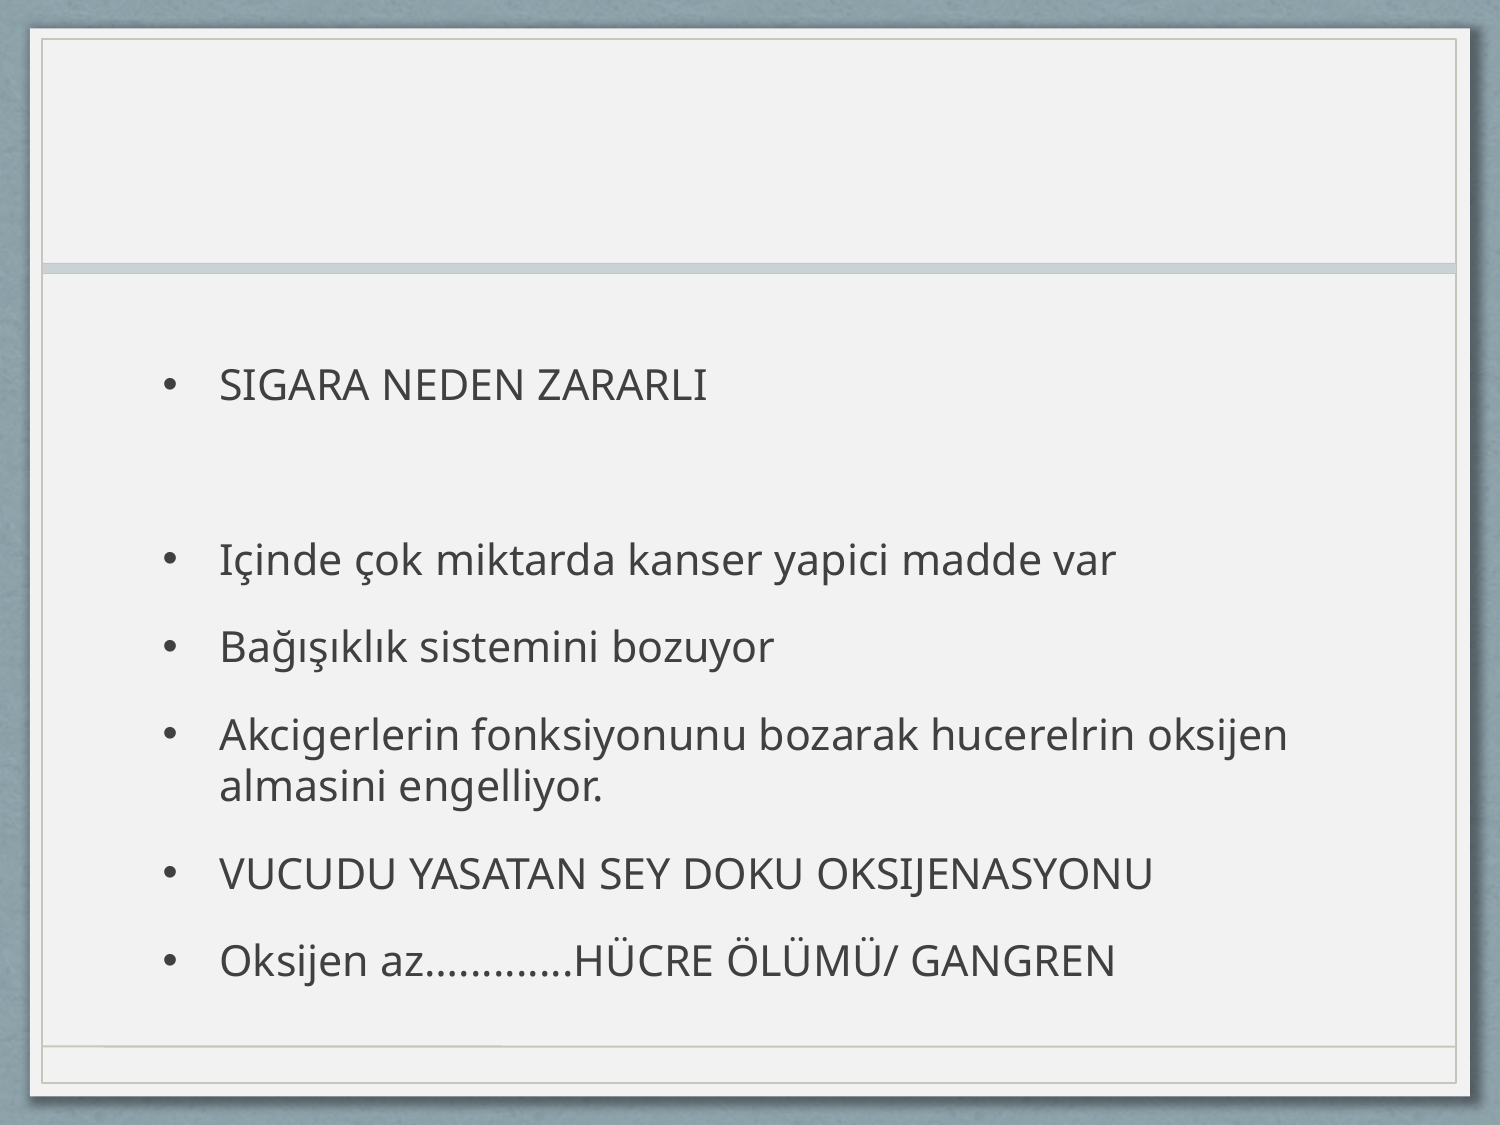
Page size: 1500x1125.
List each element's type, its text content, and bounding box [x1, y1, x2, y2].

list SIGARA NEDEN ZARARLI Içinde çok miktarda kanser yapici madde var Bağışıklık sistemini bozuyor Akcigerlerin fonksiyonunu bozarak hucerelrin oksijen almasini engelliyor. VUCUDU YASATAN SEY DOKU OKSIJENASYONU Oksijen az…..........HÜCRE ÖLÜMÜ/ GANGREN [147, 350, 1353, 995]
